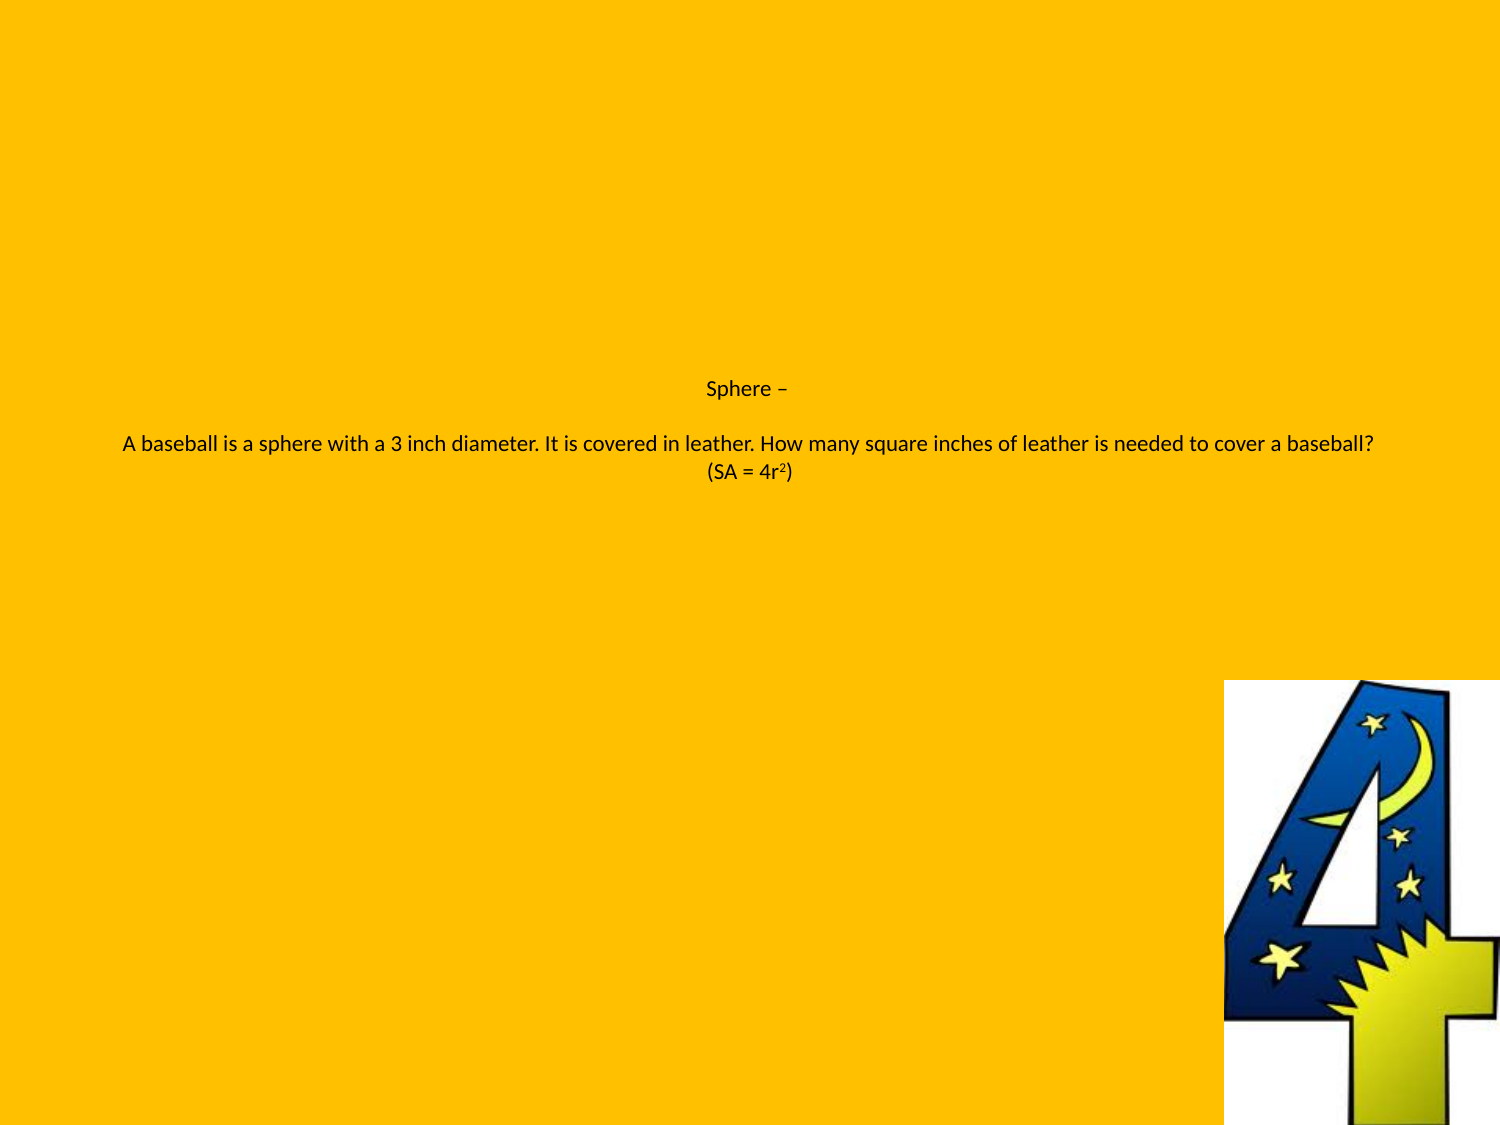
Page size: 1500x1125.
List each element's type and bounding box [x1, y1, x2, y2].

list [1224, 680, 1500, 1125]
